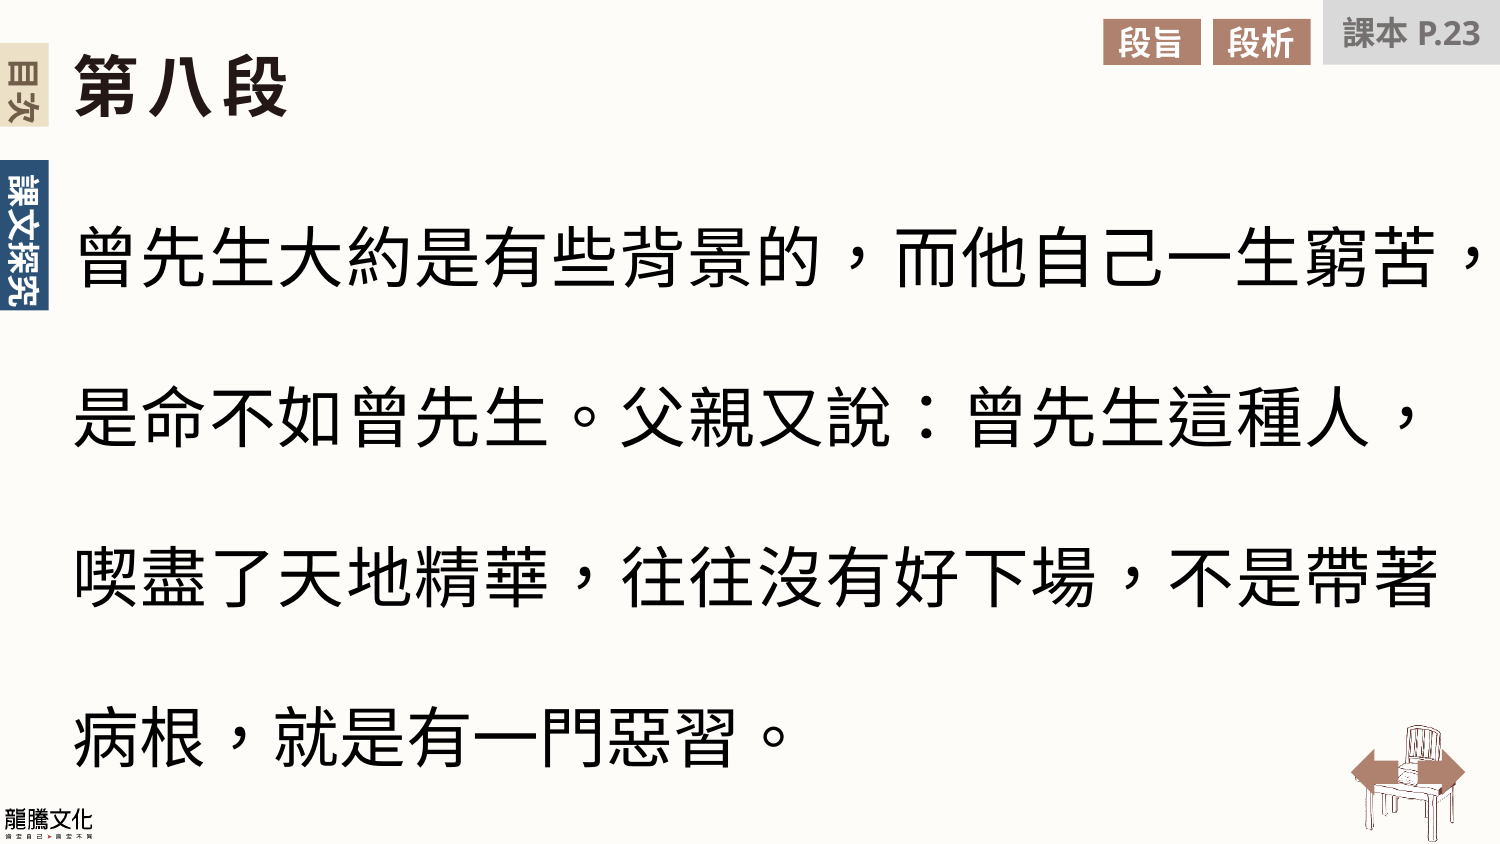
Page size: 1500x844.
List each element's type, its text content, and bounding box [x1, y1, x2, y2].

text_box 曾先生大約是有些背景的，而他自己一生窮苦，是命不如曾先生。父親又說：曾先生這種人，喫盡了天地精華，往往沒有好下場，不是帶著病根，就是有一門惡習。 [57, 128, 1455, 783]
text_box 課本P.23 [1322, 0, 1500, 66]
text_box [1416, 746, 1467, 799]
picture [1355, 783, 1456, 842]
text_box 段析 [1213, 18, 1311, 65]
text_box [1349, 746, 1400, 799]
picture [5, 808, 92, 839]
text_box 第八段 [57, 37, 320, 133]
text_box 段旨 [1103, 18, 1201, 65]
